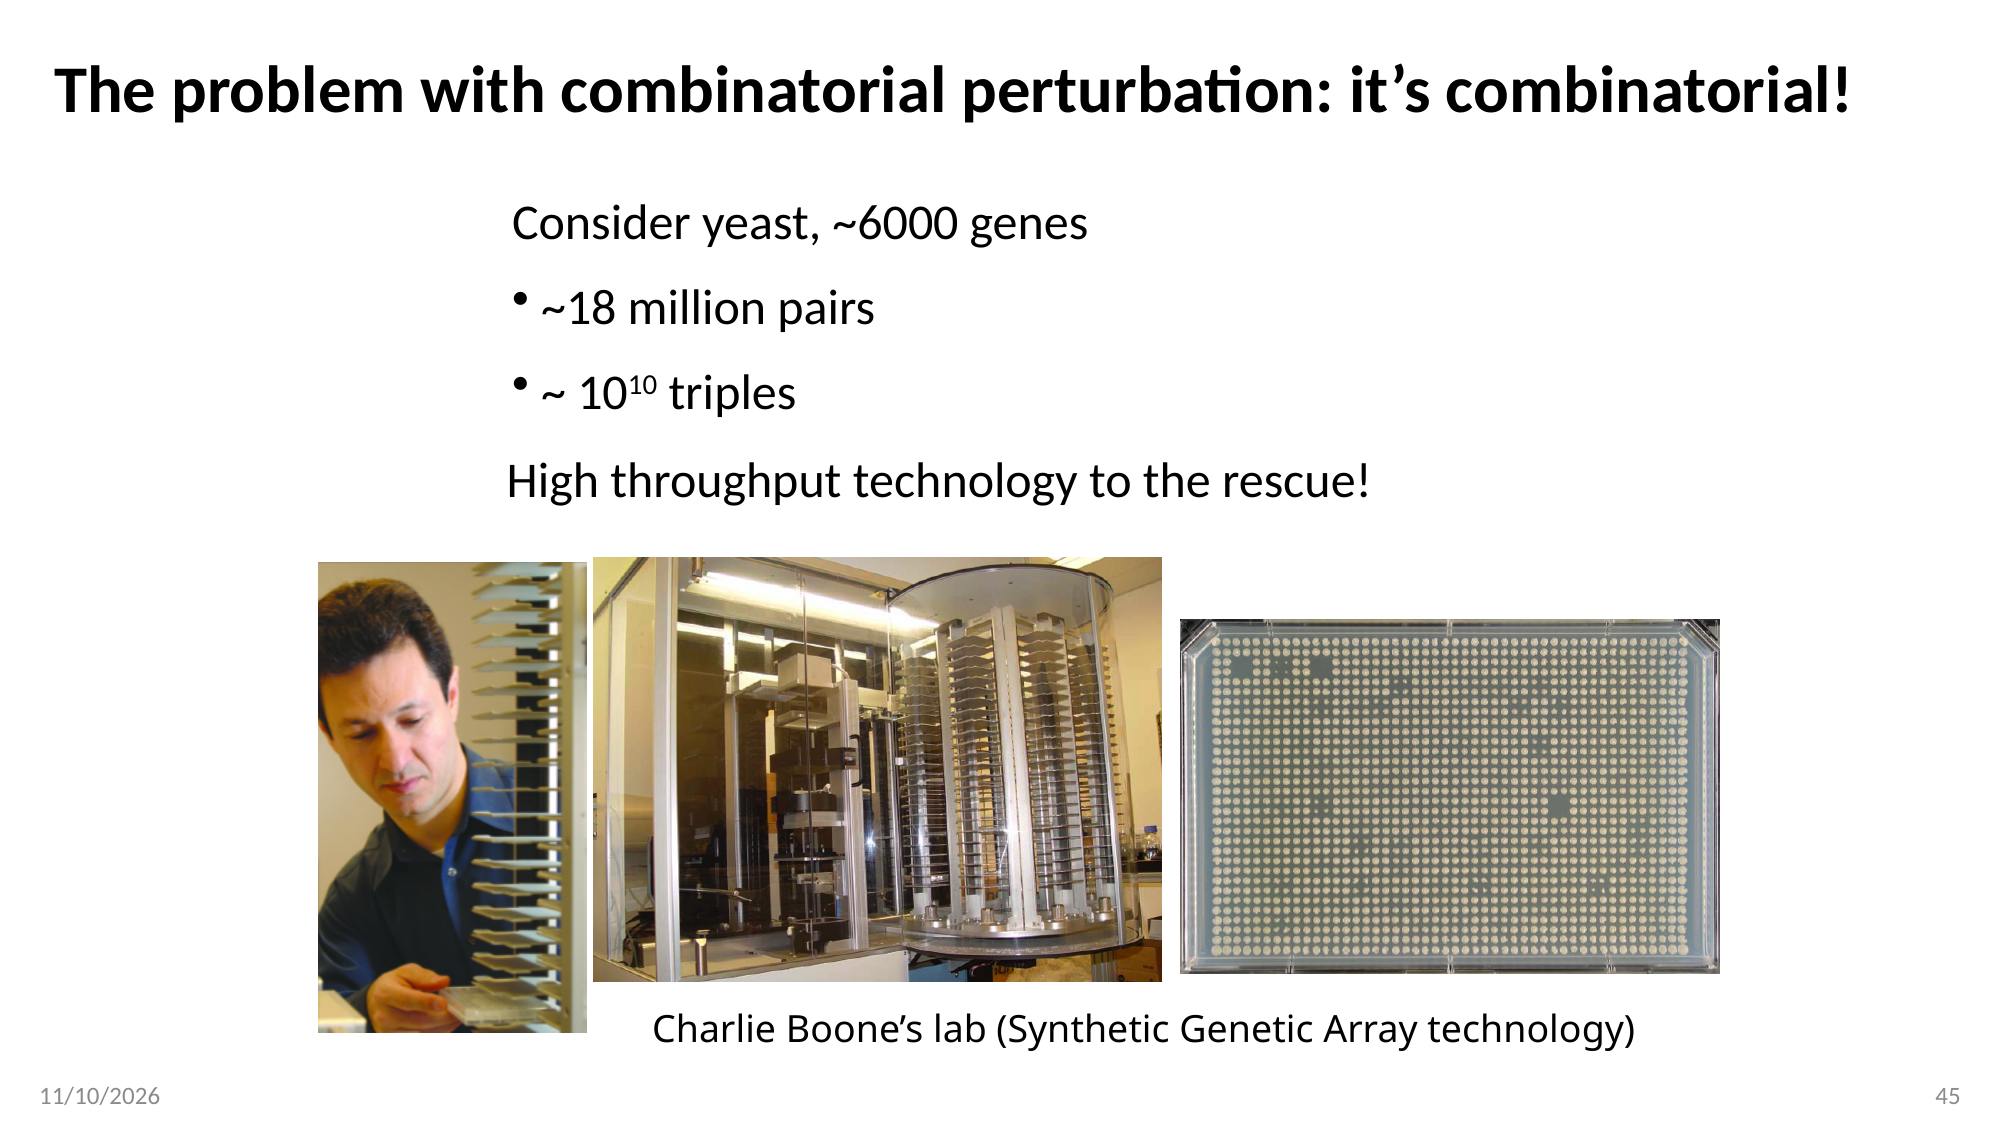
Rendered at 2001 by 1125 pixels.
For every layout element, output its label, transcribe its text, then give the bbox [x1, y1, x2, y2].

text_box High throughput technology to the rescue! [491, 439, 1467, 515]
slide_number 45 [1510, 1064, 1961, 1125]
picture [1180, 619, 1721, 974]
text_box Charlie Boone’s lab (Synthetic Genetic Array technology) [593, 997, 1696, 1057]
text_box Consider yeast, ~6000 genes ~18 million pairs ~ 1010 triples [497, 182, 1510, 428]
picture [593, 557, 1162, 982]
title The problem with combinatorial perturbation: it’s combinatorial! [39, 37, 1961, 145]
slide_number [39, 1064, 490, 1125]
picture [318, 562, 587, 1033]
text_box 200 genome-wide screens/month [982, 965, 1704, 1031]
